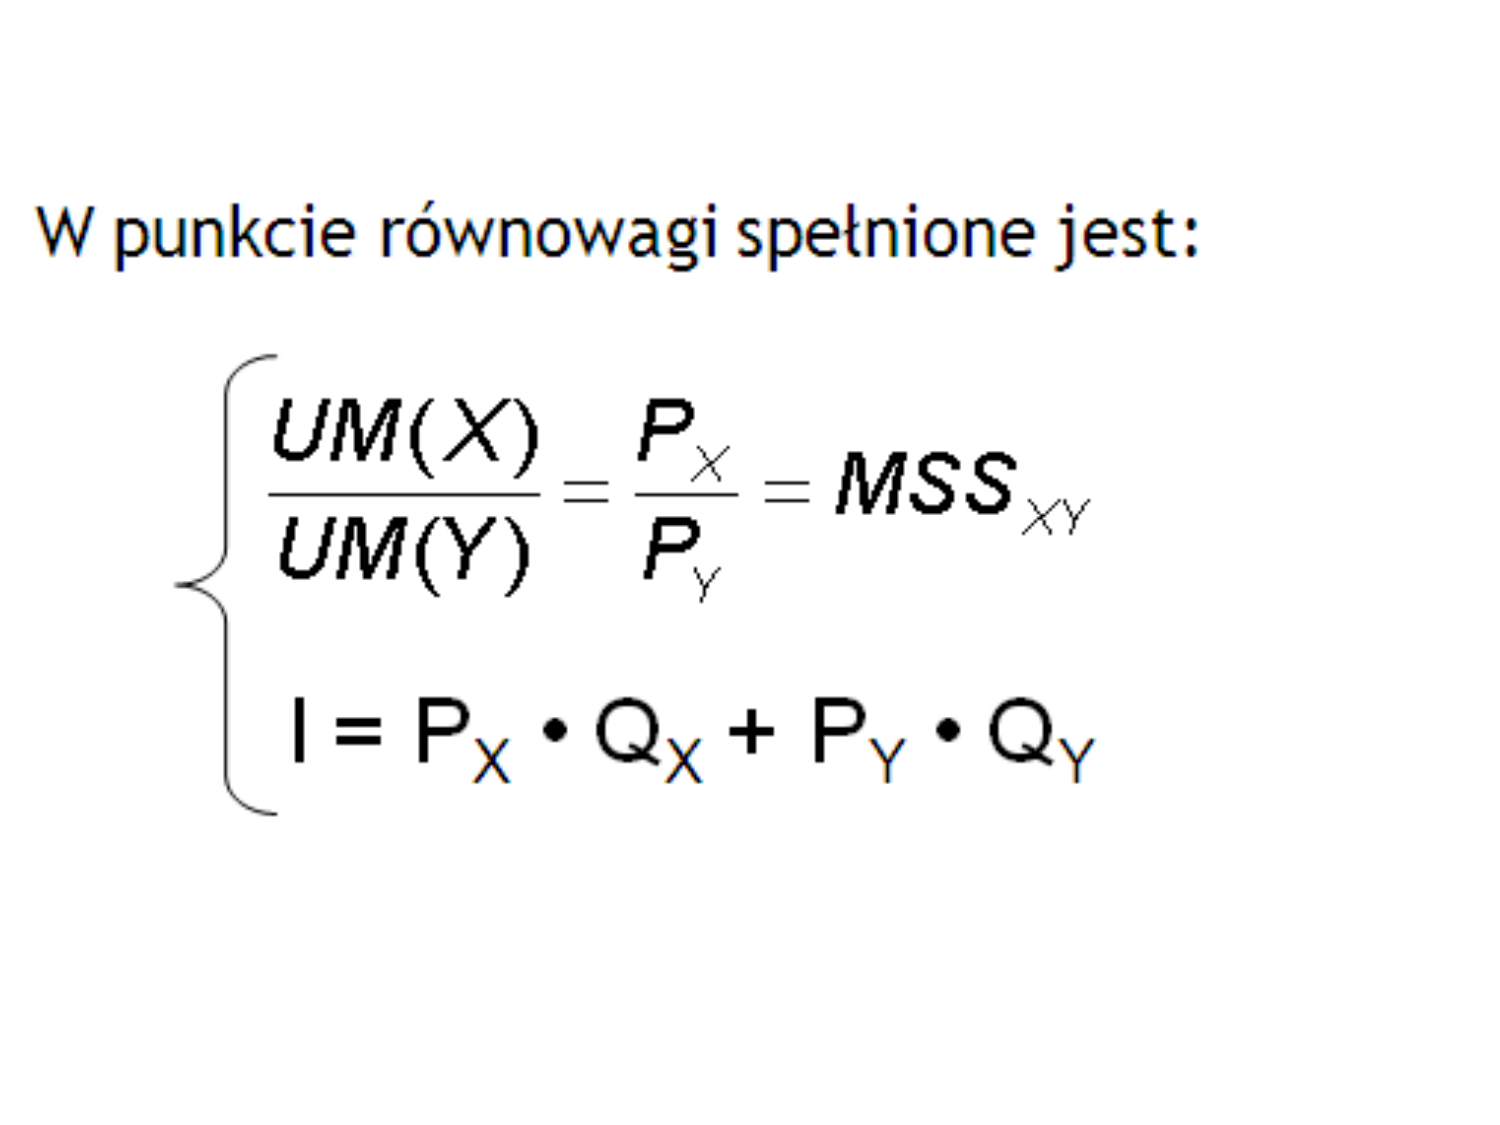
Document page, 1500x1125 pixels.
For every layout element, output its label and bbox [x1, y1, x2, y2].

picture [27, 172, 1298, 858]
